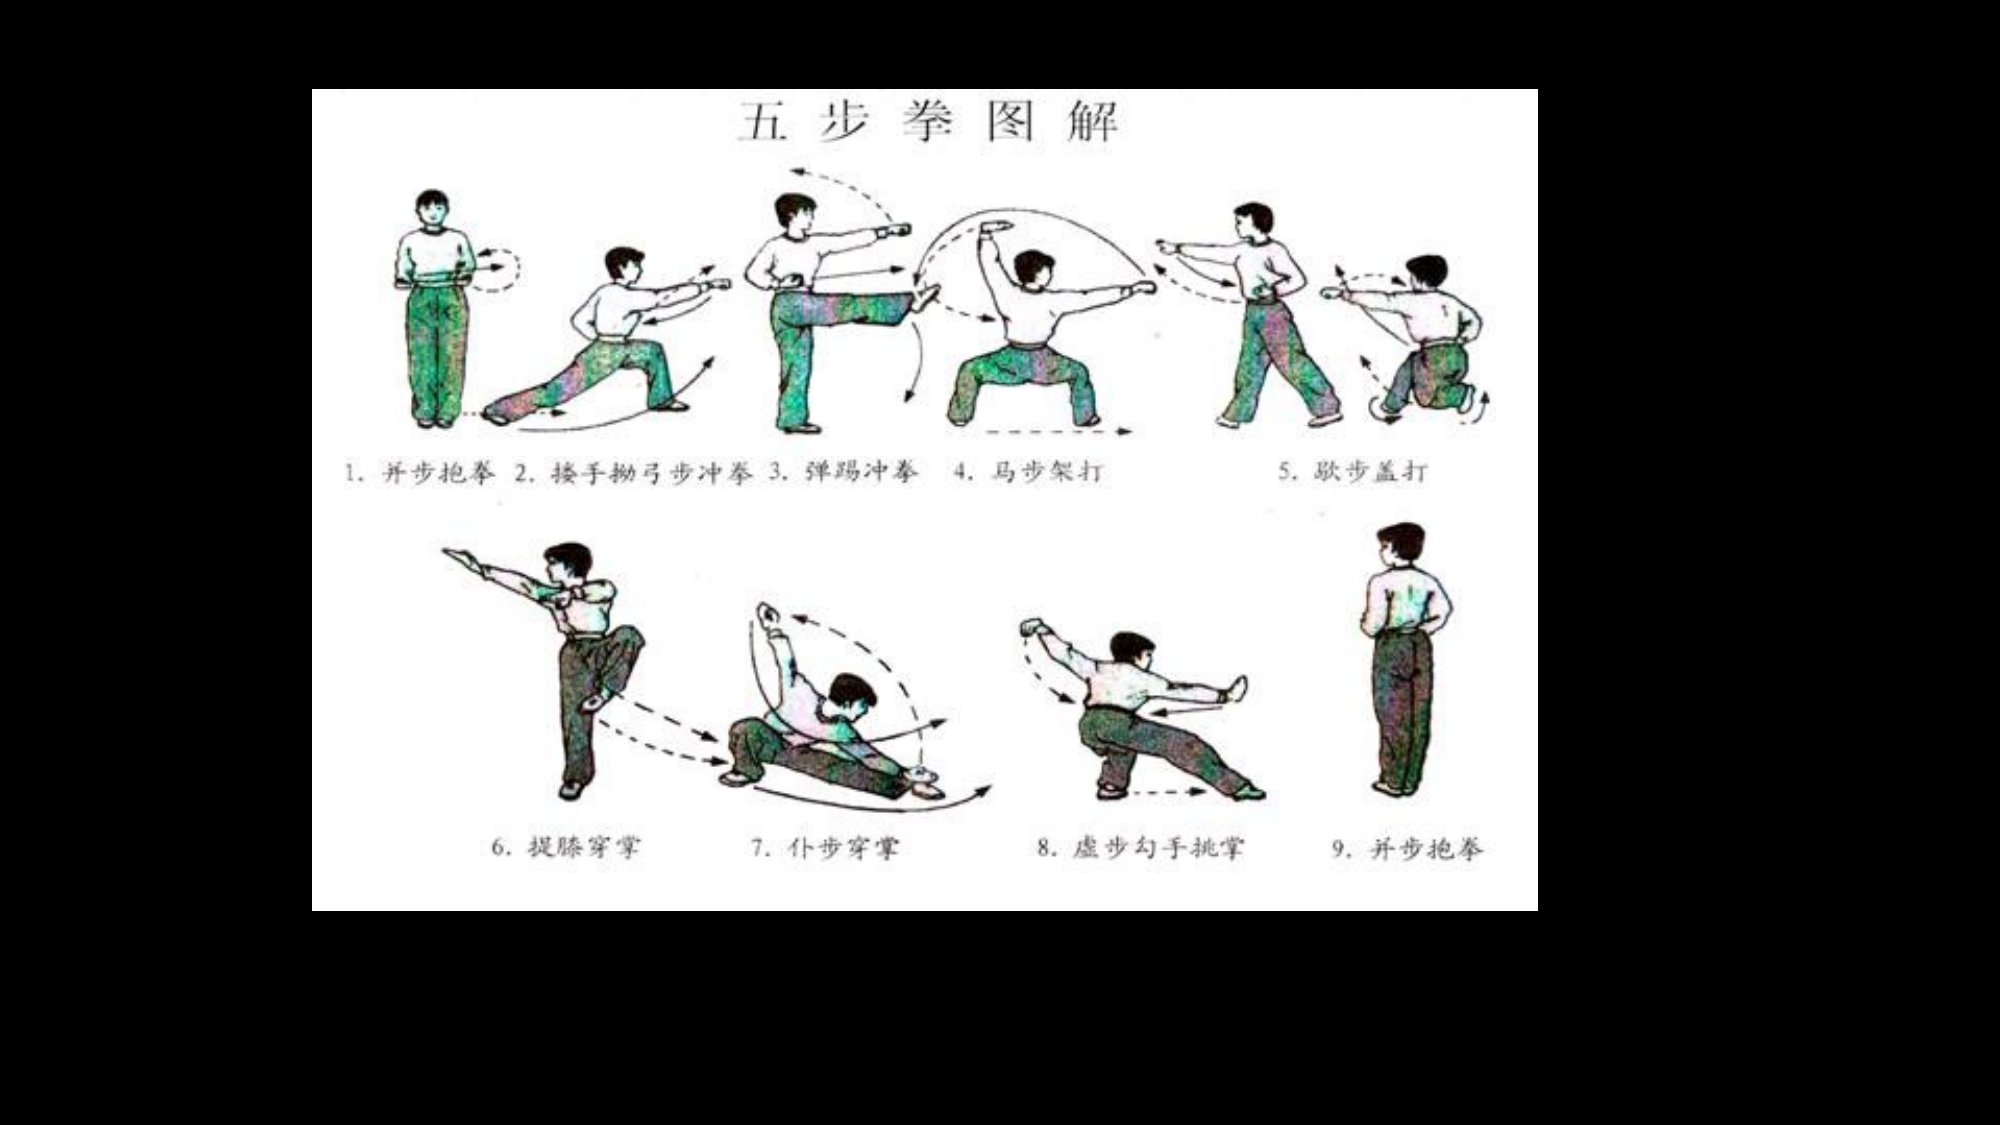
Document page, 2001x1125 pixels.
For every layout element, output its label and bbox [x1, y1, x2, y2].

picture [312, 89, 1538, 911]
